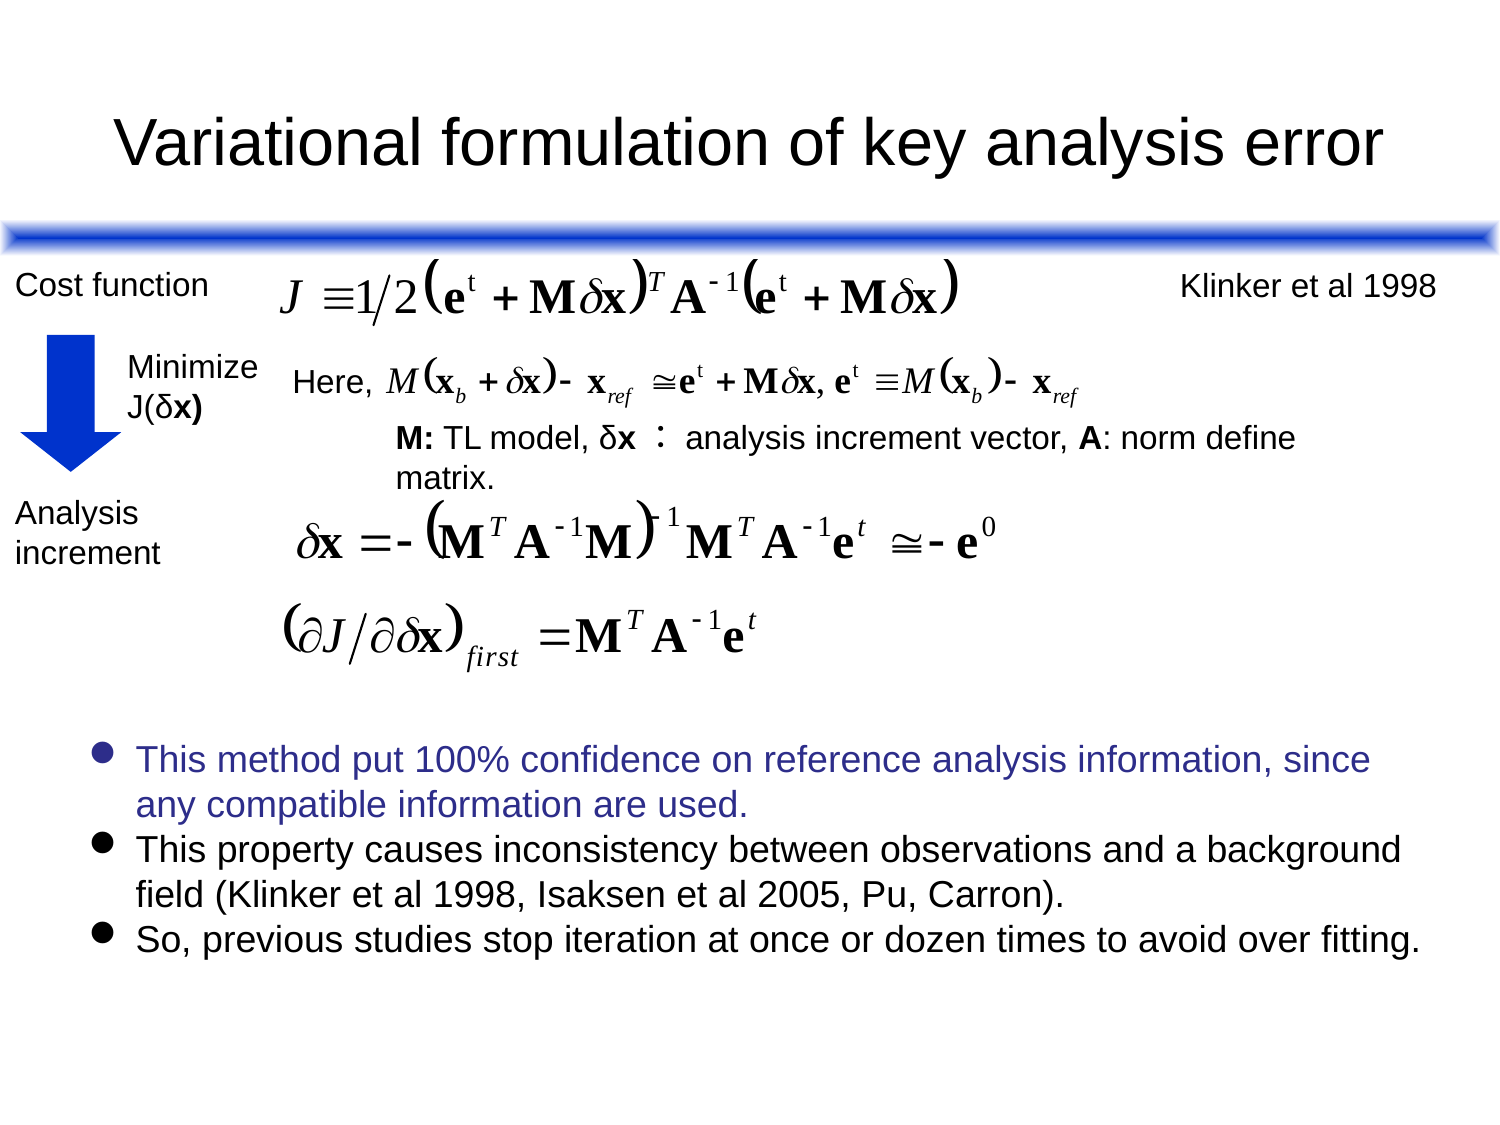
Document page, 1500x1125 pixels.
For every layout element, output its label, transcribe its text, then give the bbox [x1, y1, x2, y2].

text_box Cost function [0, 255, 231, 311]
text_box Klinker et al 1998 [1165, 256, 1496, 312]
text_box Minimize J(δx) [112, 337, 290, 433]
text_box [29, 337, 113, 468]
text_box Here, [277, 353, 377, 408]
text_box M: TL model, δx：analysis increment vector, A: norm define matrix. [380, 408, 1397, 504]
text_box Analysis increment [0, 483, 201, 579]
title Variational formulation of key analysis error [75, 45, 1425, 219]
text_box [268, 259, 986, 335]
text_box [379, 353, 1090, 417]
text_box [275, 597, 768, 682]
text_box [0, 219, 1500, 256]
text_box This method put 100% confidence on reference analysis information, since any compatible information are used. This property causes inconsistency between observations and a background field (Klinker et al 1998, Isaksen et al 2005, Pu, Carron). So, previous studies stop iteration at once or dozen times to avoid over fitting. [73, 727, 1439, 968]
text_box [289, 491, 1007, 580]
